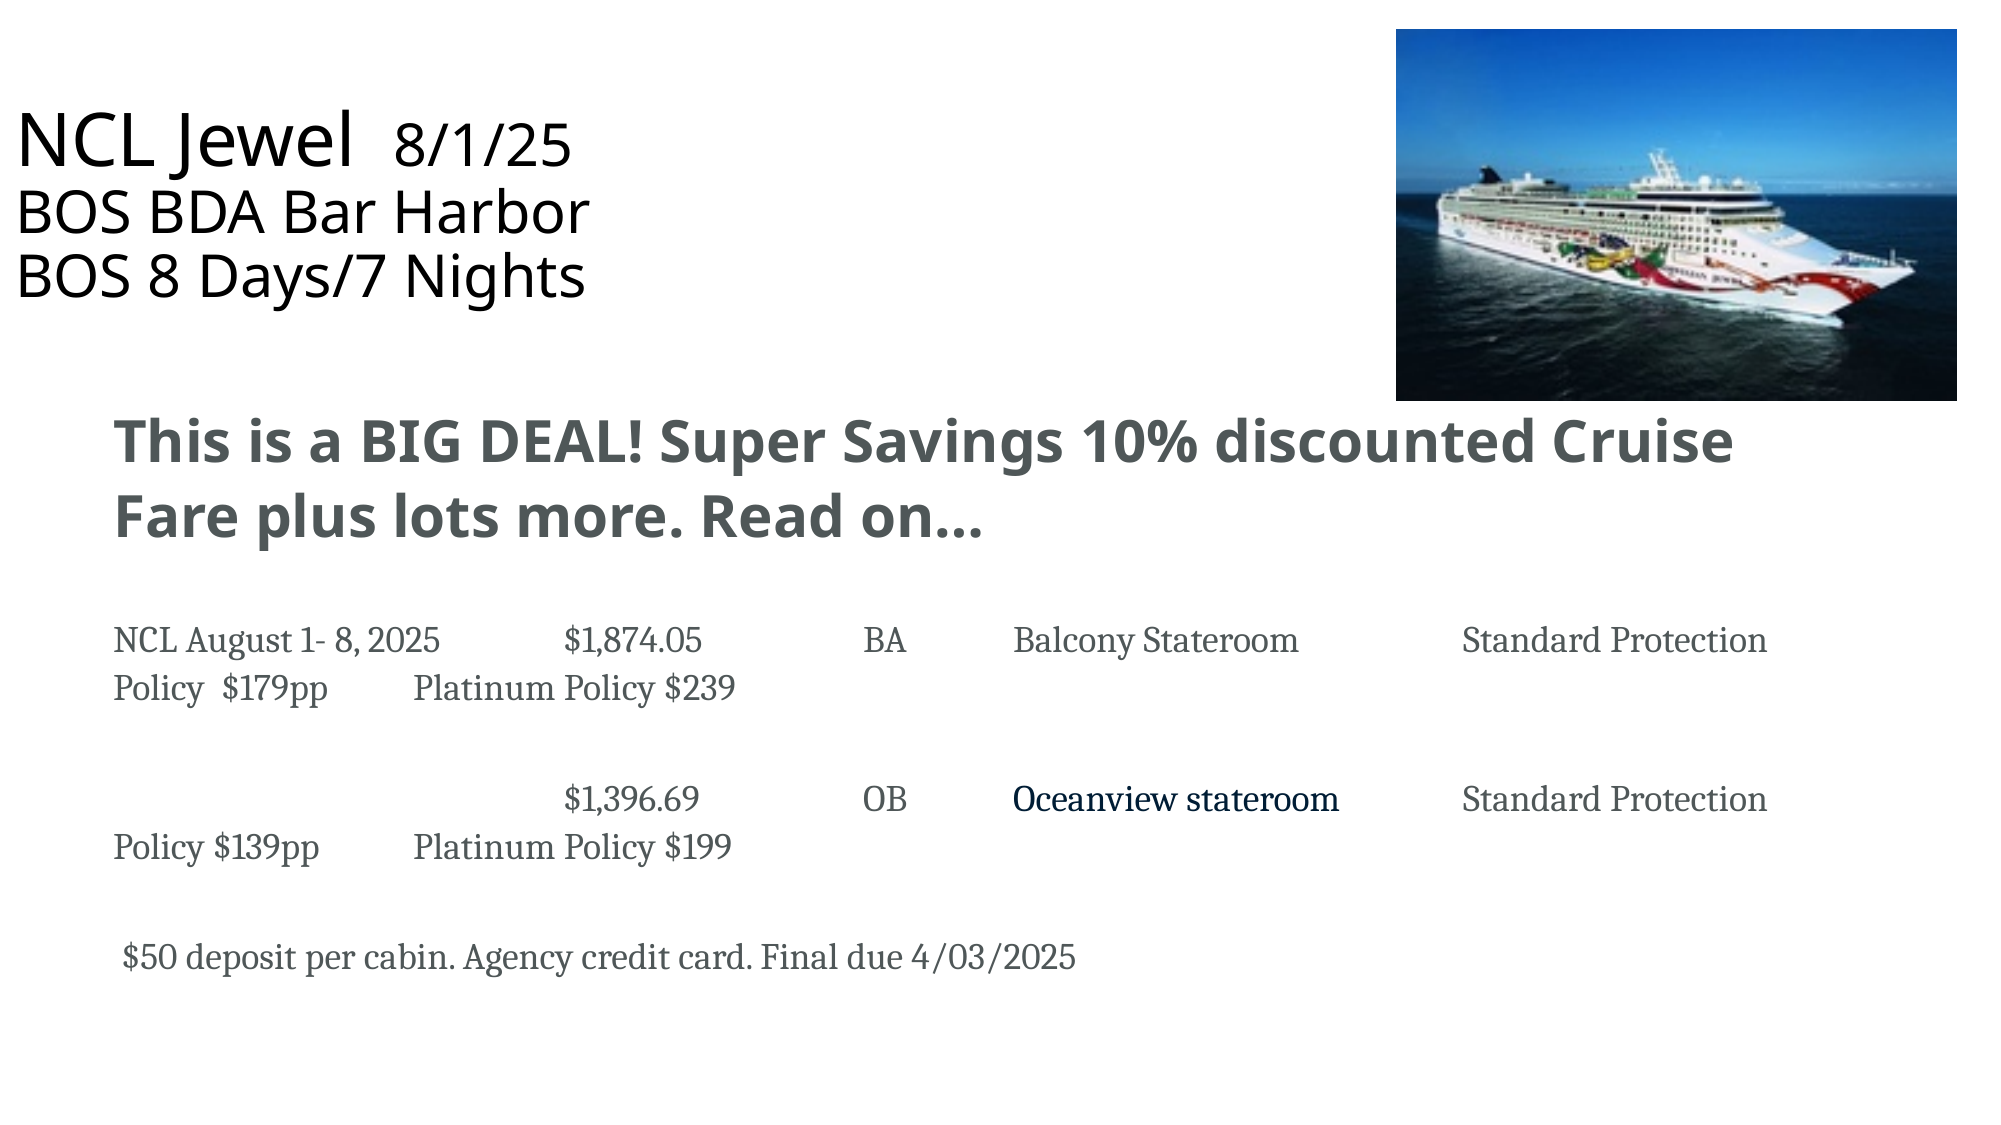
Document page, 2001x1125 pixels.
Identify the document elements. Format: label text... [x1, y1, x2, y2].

text_box This is a BIG DEAL! Super Savings 10% discounted Cruise Fare plus lots more. Read on… NCL August 1- 8, 2025 $1,874.05 BA Balcony Stateroom Standard Protection Policy $179pp Platinum Policy $239 $1,396.69 OB Oceanview stateroom Standard Protection Policy $139pp Platinum Policy $199 $50 deposit per cabin. Agency credit card. Final due 4/03/2025 [98, 392, 1875, 1091]
title NCL Jewel 8/1/25 BOS BDA Bar Harbor BOS 8 Days/7 Nights [0, 75, 646, 338]
picture [1396, 29, 1957, 401]
